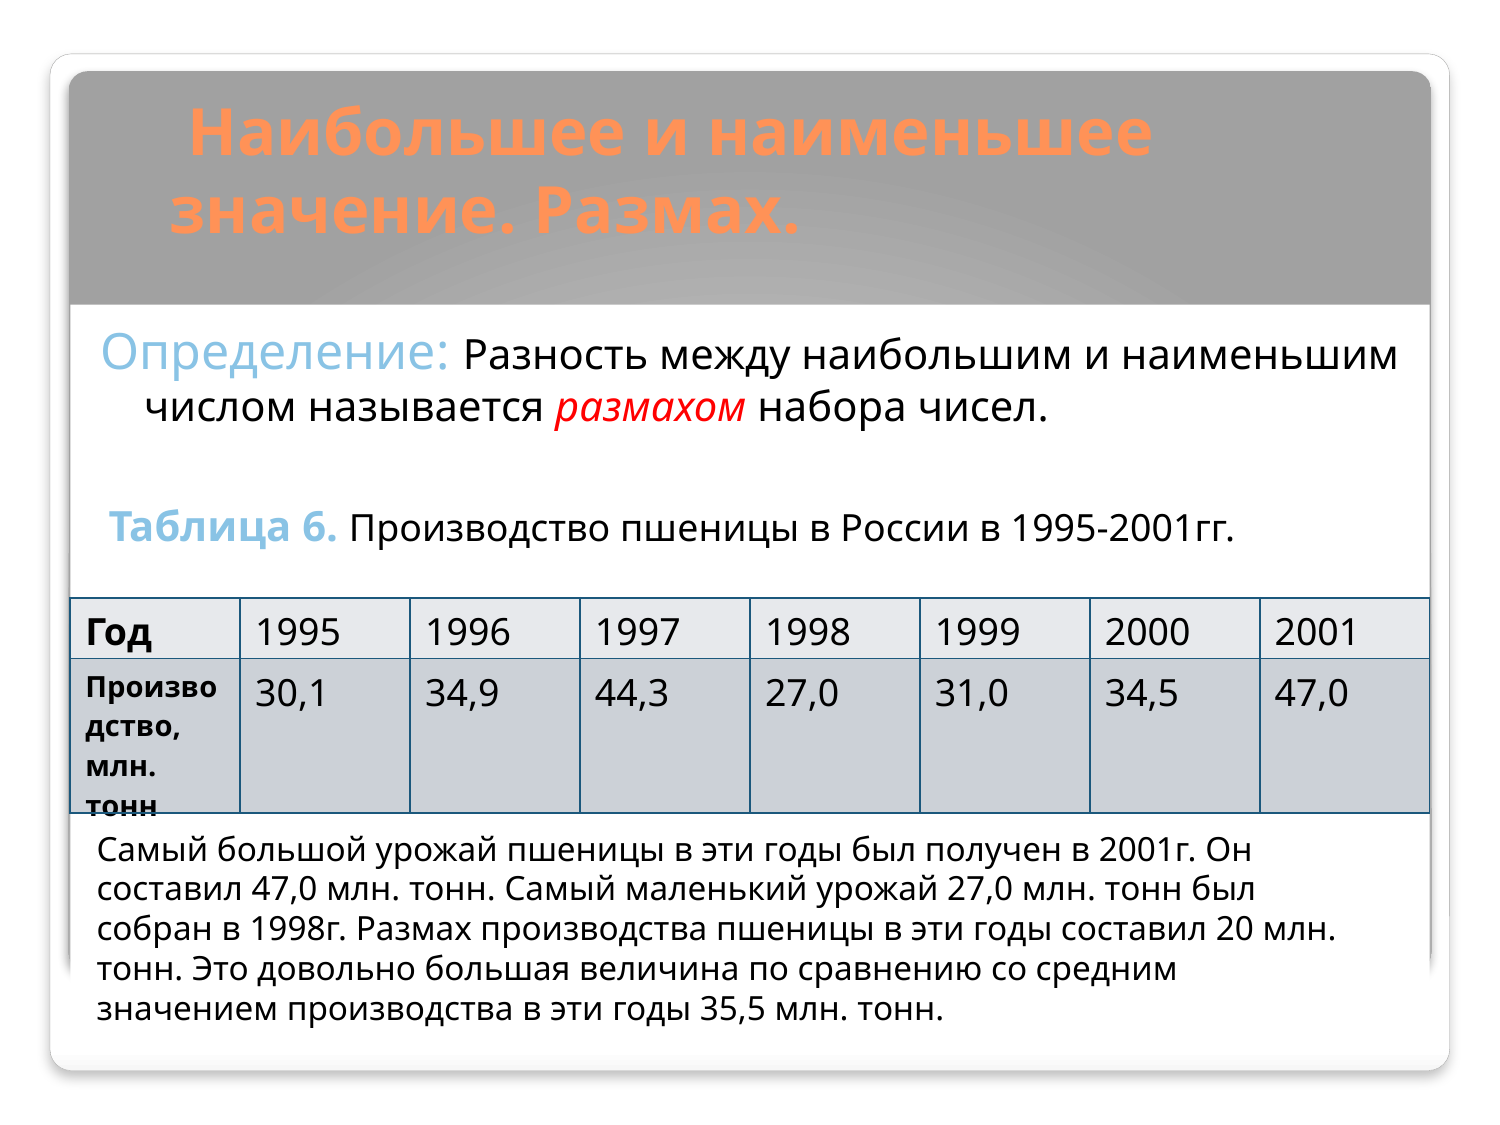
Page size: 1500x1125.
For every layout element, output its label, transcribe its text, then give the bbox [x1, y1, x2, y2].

table_header 1998 [751, 599, 919, 658]
table_cell 27,0 [751, 659, 919, 812]
table_header 2001 [1261, 599, 1429, 658]
list Определение: Разность между наибольшим и наименьшим числом называется размахом набора чисел. [70, 814, 1430, 997]
list Определение: Разность между наибольшим и наименьшим числом называется размахом набора чисел. [70, 304, 1430, 597]
table_cell 44,3 [581, 659, 749, 812]
table_cell 34,5 [1091, 659, 1259, 812]
table_header 1996 [411, 599, 579, 658]
text_box Самый большой урожай пшеницы в эти годы был получен в 2001г. Он составил 47,0 млн. тонн. Самый маленький урожай 27,0 млн. тонн был собран в 1998г. Размах производства пшеницы в эти годы составил 20 млн. тонн. Это довольно большая величина по сравнению со средним значением производства в эти годы 35,5 млн. тонн. [81, 820, 1371, 1035]
table_cell Производство, млн. тонн [71, 659, 239, 812]
text_box Таблица 6. Производство пшеницы в России в 1995-2001гг. [93, 492, 1395, 557]
table_header 1997 [581, 599, 749, 658]
table_cell 31,0 [921, 659, 1089, 812]
table_header 1995 [241, 599, 409, 658]
table_cell 34,9 [411, 659, 579, 812]
table_header 2000 [1091, 599, 1259, 658]
table_cell 47,0 [1261, 659, 1429, 812]
title Наибольшее и наименьшее значение. Размах. [70, 82, 1413, 255]
table_header Год [71, 599, 239, 658]
table_header 1999 [921, 599, 1089, 658]
table_cell 30,1 [241, 659, 409, 812]
